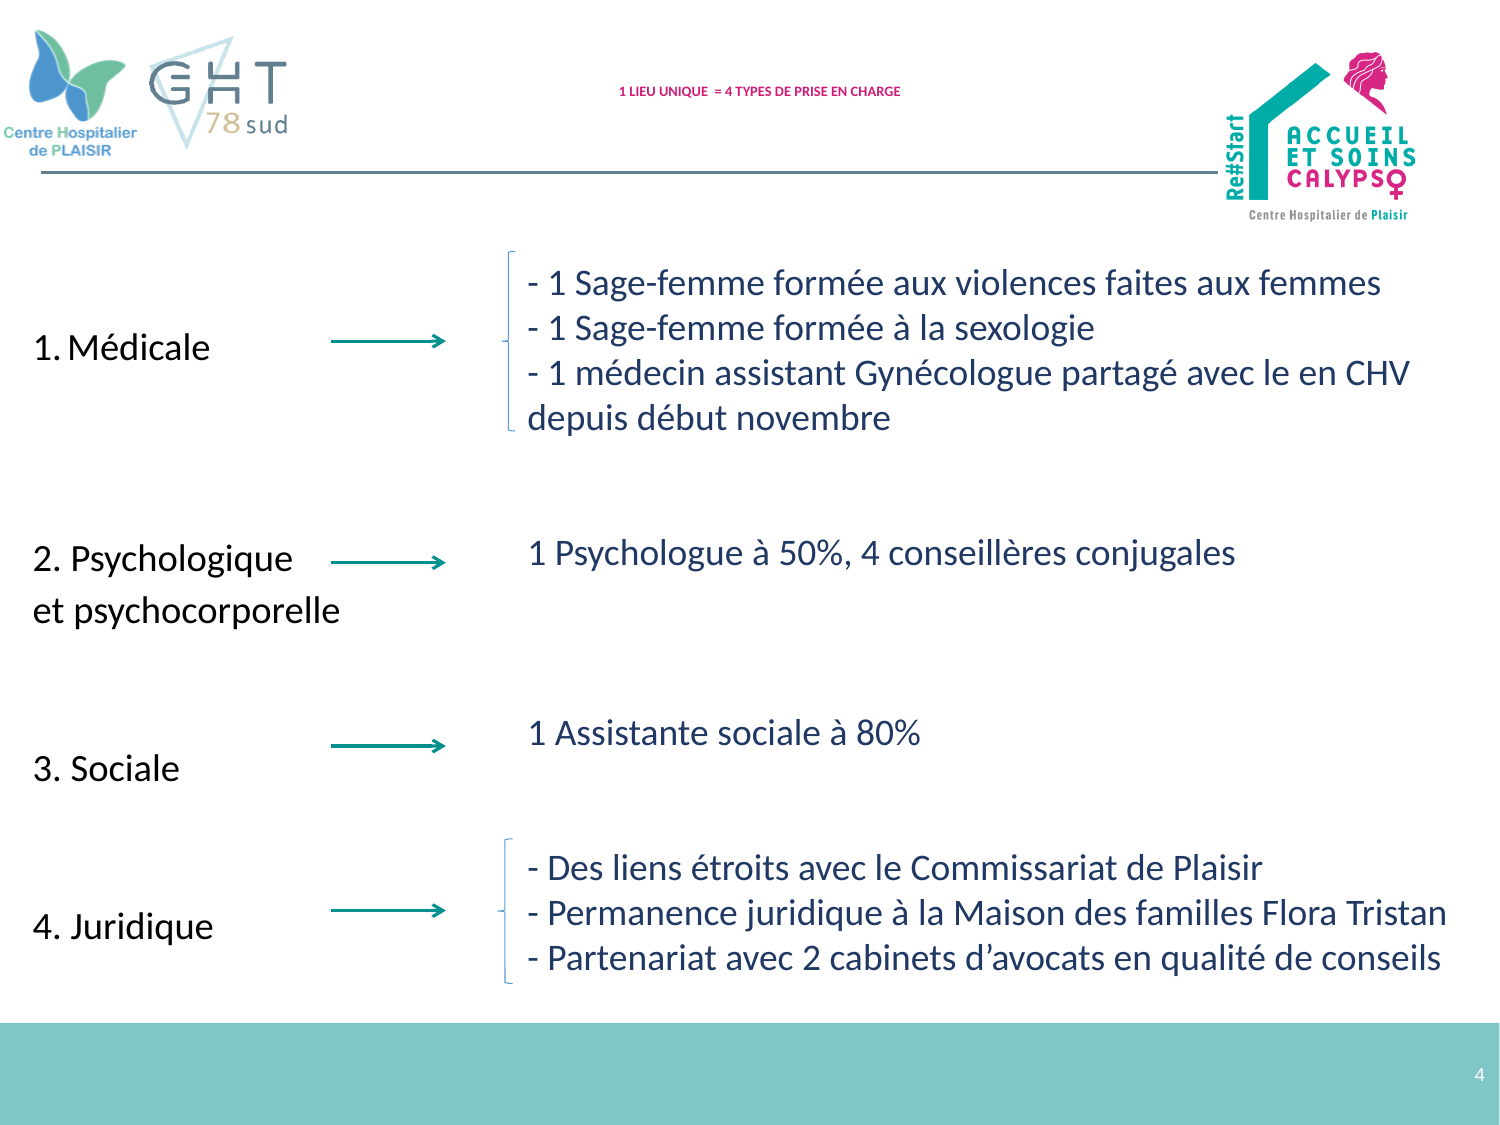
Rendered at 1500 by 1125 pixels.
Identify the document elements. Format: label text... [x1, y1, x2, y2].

text_box [497, 838, 513, 984]
slide_number 4 [1417, 1033, 1500, 1116]
picture [1, 24, 297, 161]
text_box [501, 250, 516, 432]
title 1 LIEU UNIQUE = 4 TYPES DE PRISE EN CHARGE [331, 32, 1193, 149]
list Médicale 2. Psychologique et psychocorporelle 3. Sociale 4. Juridique [17, 262, 450, 962]
picture [1218, 7, 1435, 237]
text_box - 1 Sage-femme formée aux violences faites aux femmes - 1 Sage-femme formée à la sexologie - 1 médecin assistant Gynécologue partagé avec le en CHV depuis début novembre 1 Psychologue à 50%, 4 conseillères conjugales 1 Assistante sociale à 80% - Des liens étroits avec le Commissariat de Plaisir - Permanence juridique à la Maison des familles Flora Tristan - Partenariat avec 2 cabinets d’avocats en qualité de conseils [512, 205, 1467, 986]
